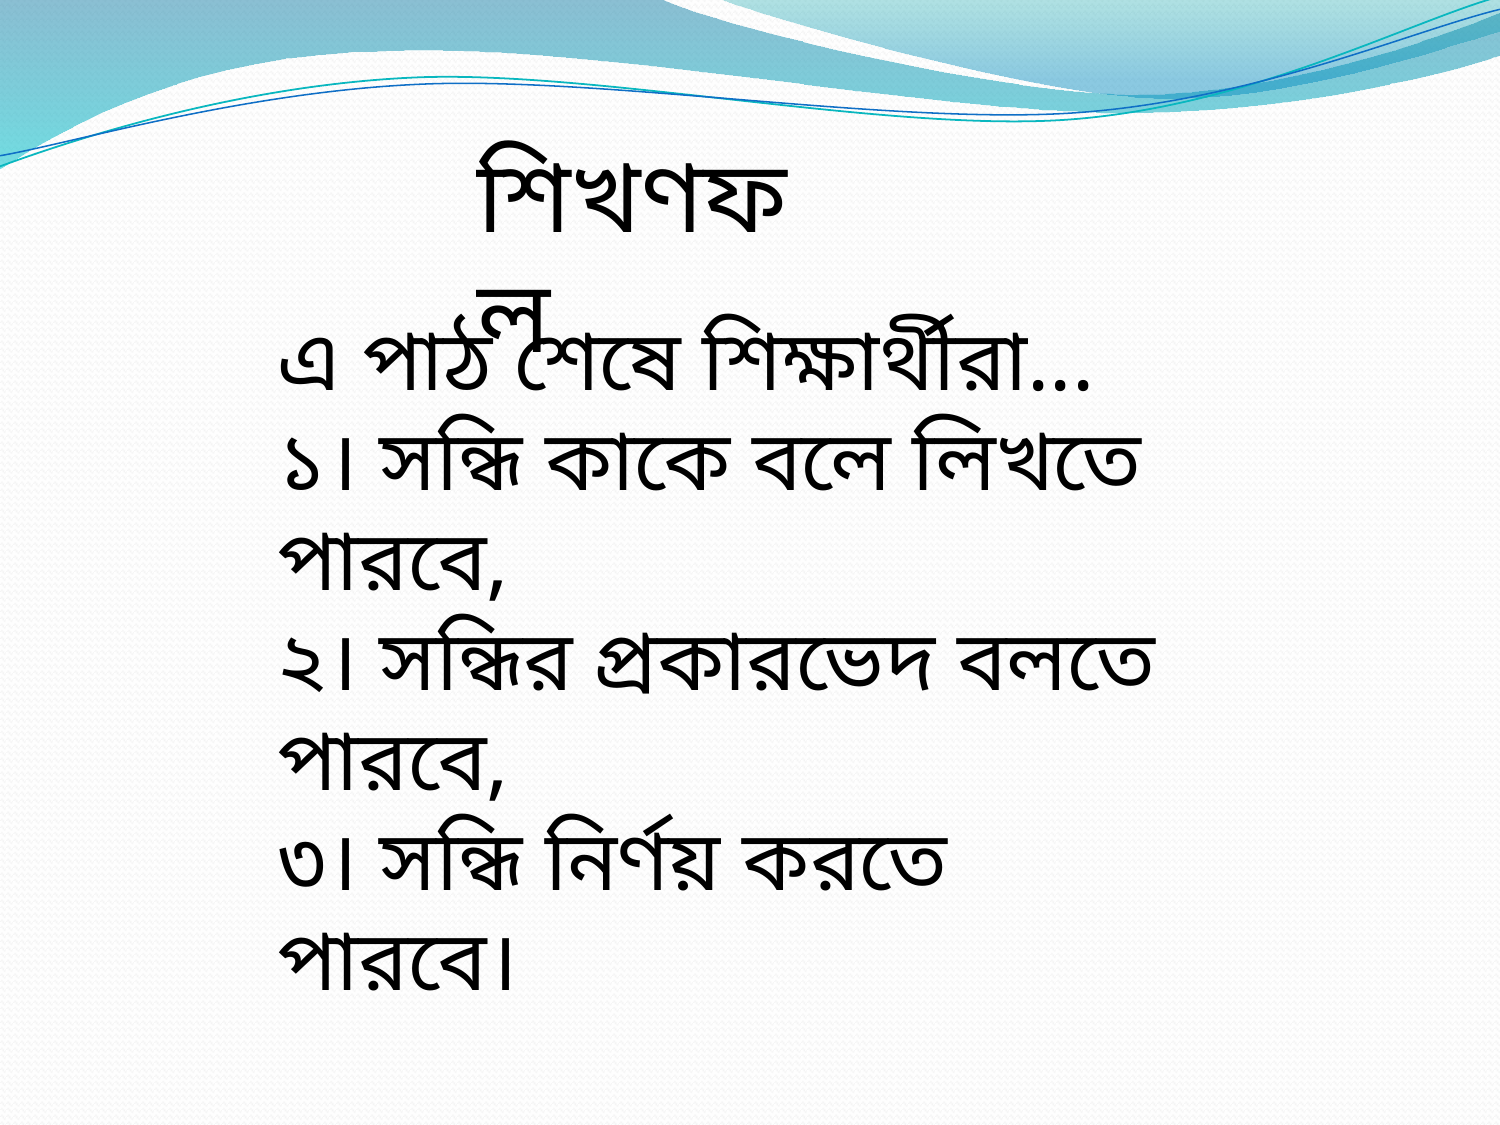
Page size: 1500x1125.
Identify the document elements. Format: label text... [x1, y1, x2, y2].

text_box এ পাঠ শেষে শিক্ষার্থীরা... ১। সন্ধি কাকে বলে লিখতে পারবে, ২। সন্ধির প্রকারভেদ বলতে পারবে, ৩। সন্ধি নির্ণয় করতে পারবে। [262, 299, 1175, 1015]
text_box শিখণফল [462, 124, 850, 299]
